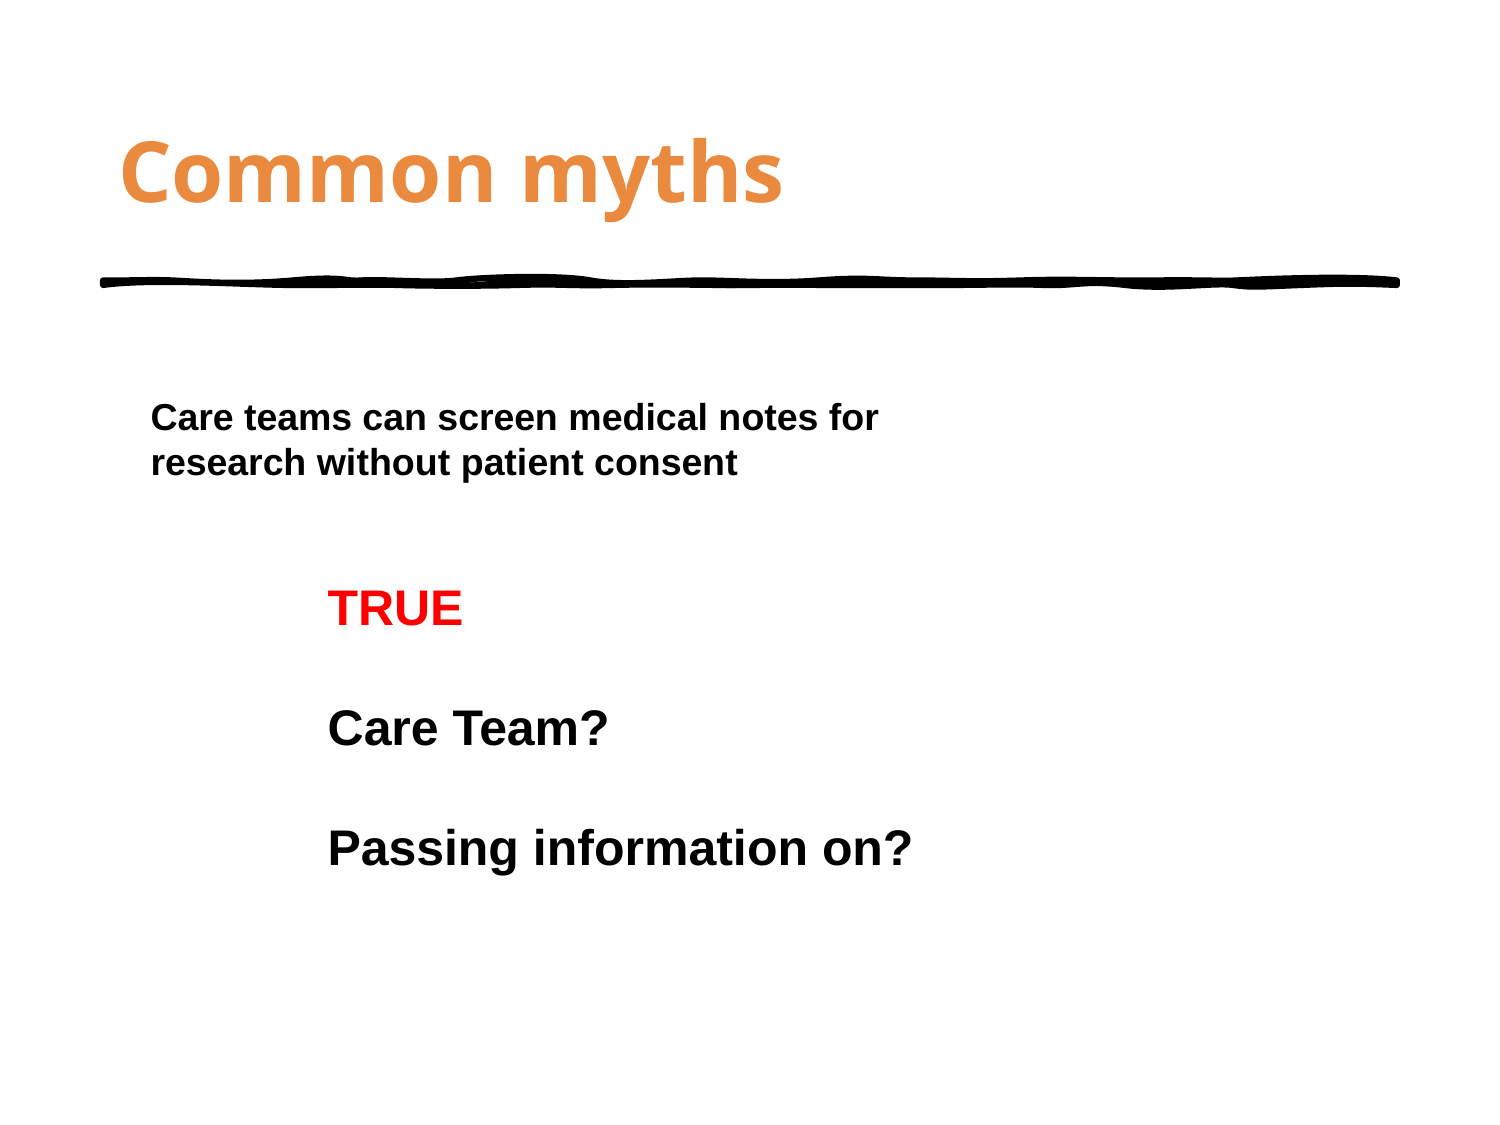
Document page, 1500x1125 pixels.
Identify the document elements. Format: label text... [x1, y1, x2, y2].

title Common myths [103, 59, 1397, 278]
text_box TRUE Care Team? Passing information on? [312, 567, 1093, 943]
text_box Care teams can screen medical notes for research without patient consent [135, 385, 1177, 490]
